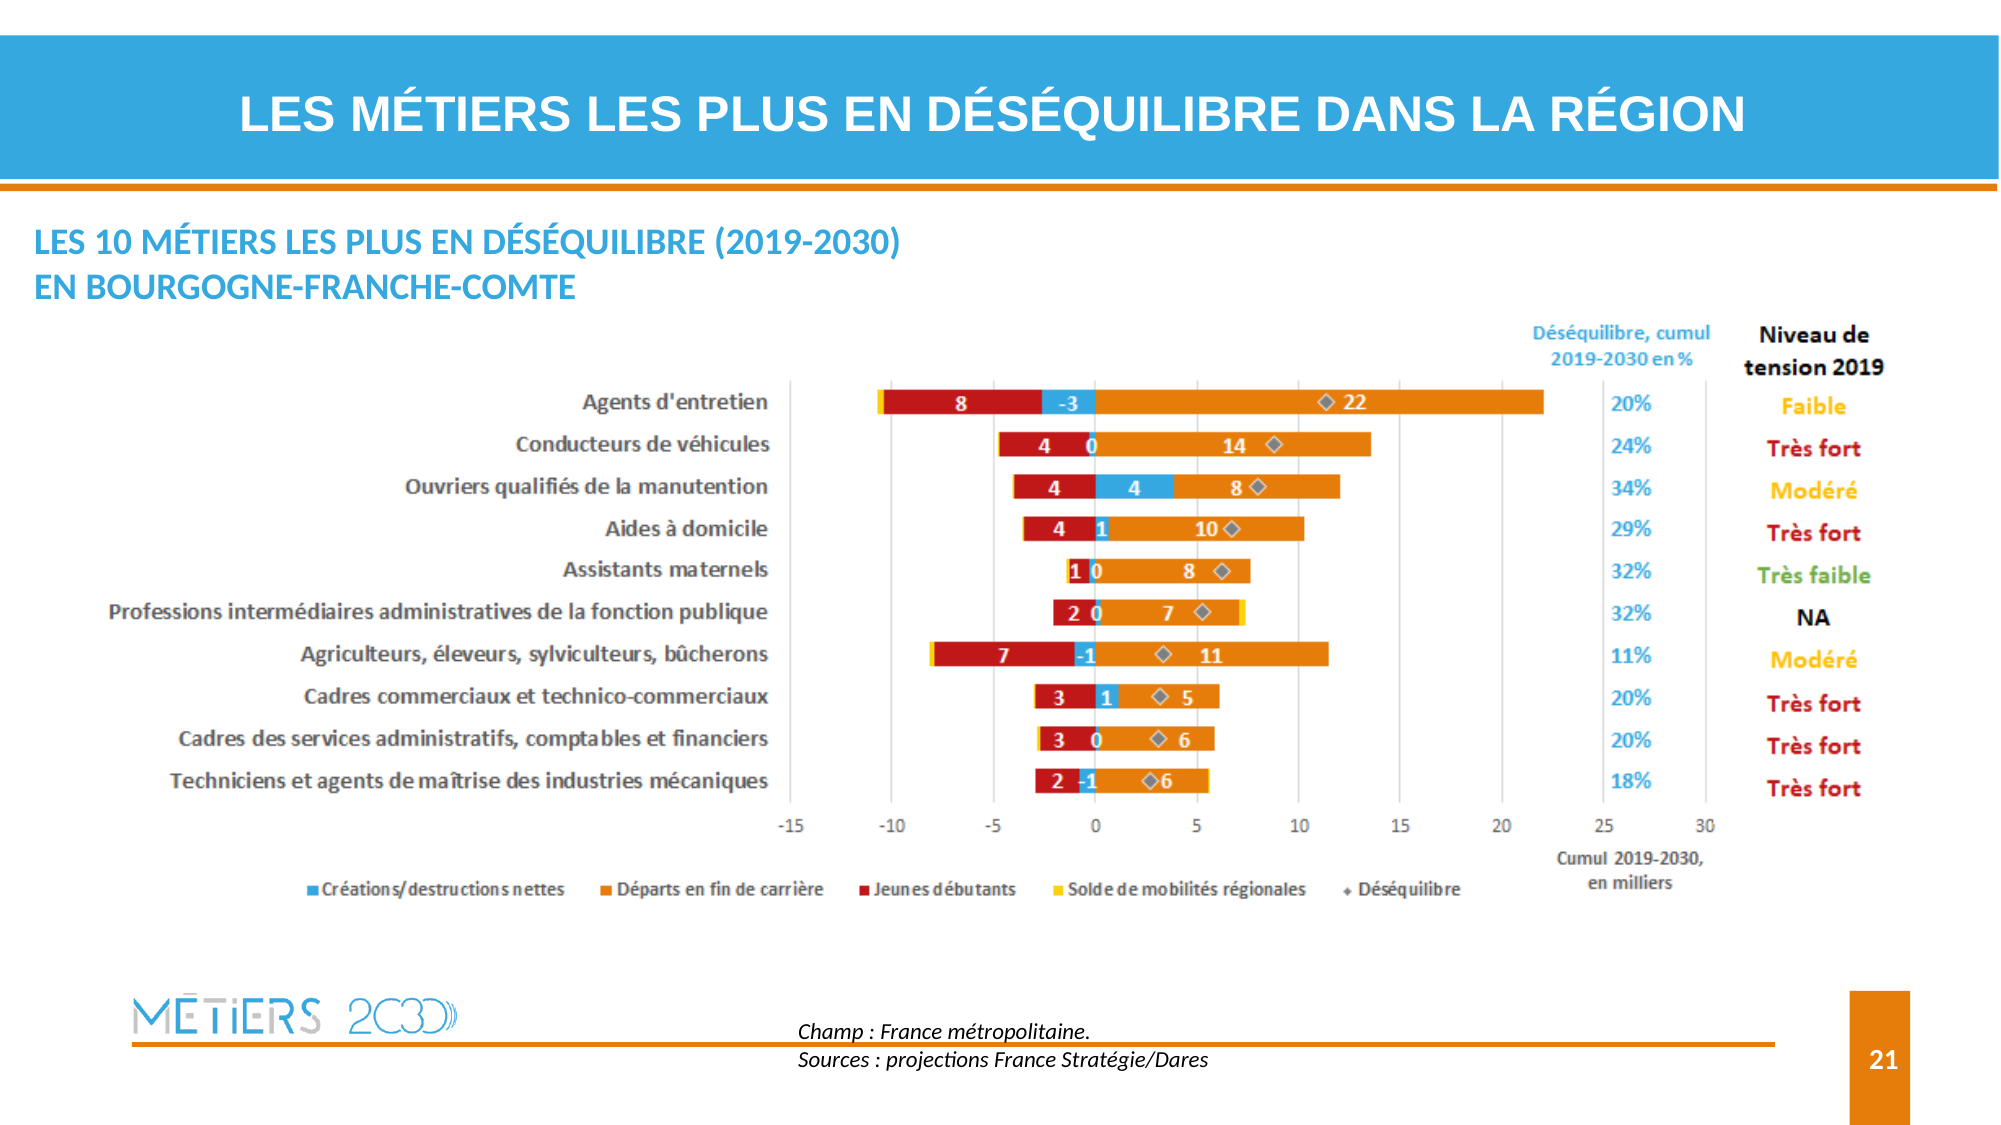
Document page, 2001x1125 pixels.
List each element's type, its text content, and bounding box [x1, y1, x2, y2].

text_box Champ : France métropolitaine. Sources : projections France Stratégie/Dares [783, 1009, 1695, 1080]
text_box LES 10 MÉTIERS LES PLUS EN DÉSÉQUILIBRE (2019-2030) EN BOURGOGNE-FRANCHE-COMTE [19, 209, 920, 315]
picture [94, 299, 1914, 969]
picture [126, 987, 460, 1045]
text_box Les métiers les plus en déséquilibre dans la région [46, 74, 1940, 150]
slide_number 21 [1463, 1028, 1914, 1088]
